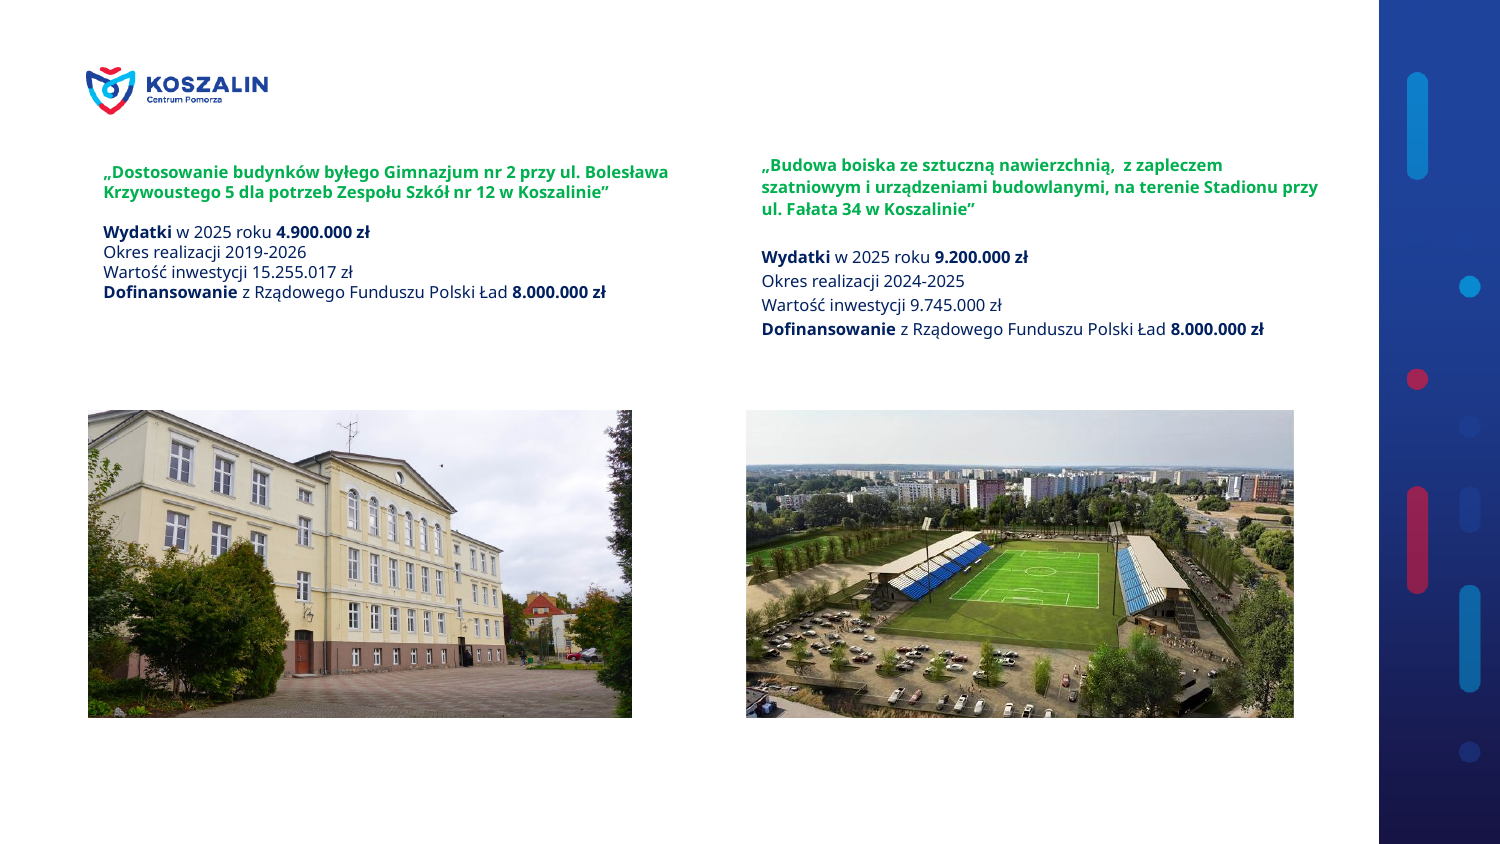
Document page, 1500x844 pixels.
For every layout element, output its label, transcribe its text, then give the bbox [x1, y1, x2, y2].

list „Budowa boiska ze sztuczną nawierzchnią, z zapleczem szatniowym i urządzeniami budowlanymi, na terenie Stadionu przy ul. Fałata 34 w Koszalinie” Wydatki w 2025 roku 9.200.000 zł Okres realizacji 2024-2025 Wartość inwestycji 9.745.000 zł Dofinansowanie z Rządowego Funduszu Polski Ład 8.000.000 zł [746, 102, 1341, 351]
picture [0, 0, 1500, 844]
list „Dostosowanie budynków byłego Gimnazjum nr 2 przy ul. Bolesława Krzywoustego 5 dla potrzeb Zespołu Szkół nr 12 w Koszalinie” Wydatki w 2025 roku 4.900.000 zł Okres realizacji 2019-2026 Wartość inwestycji 15.255.017 zł Dofinansowanie z Rządowego Funduszu Polski Ład 8.000.000 zł [88, 114, 721, 363]
